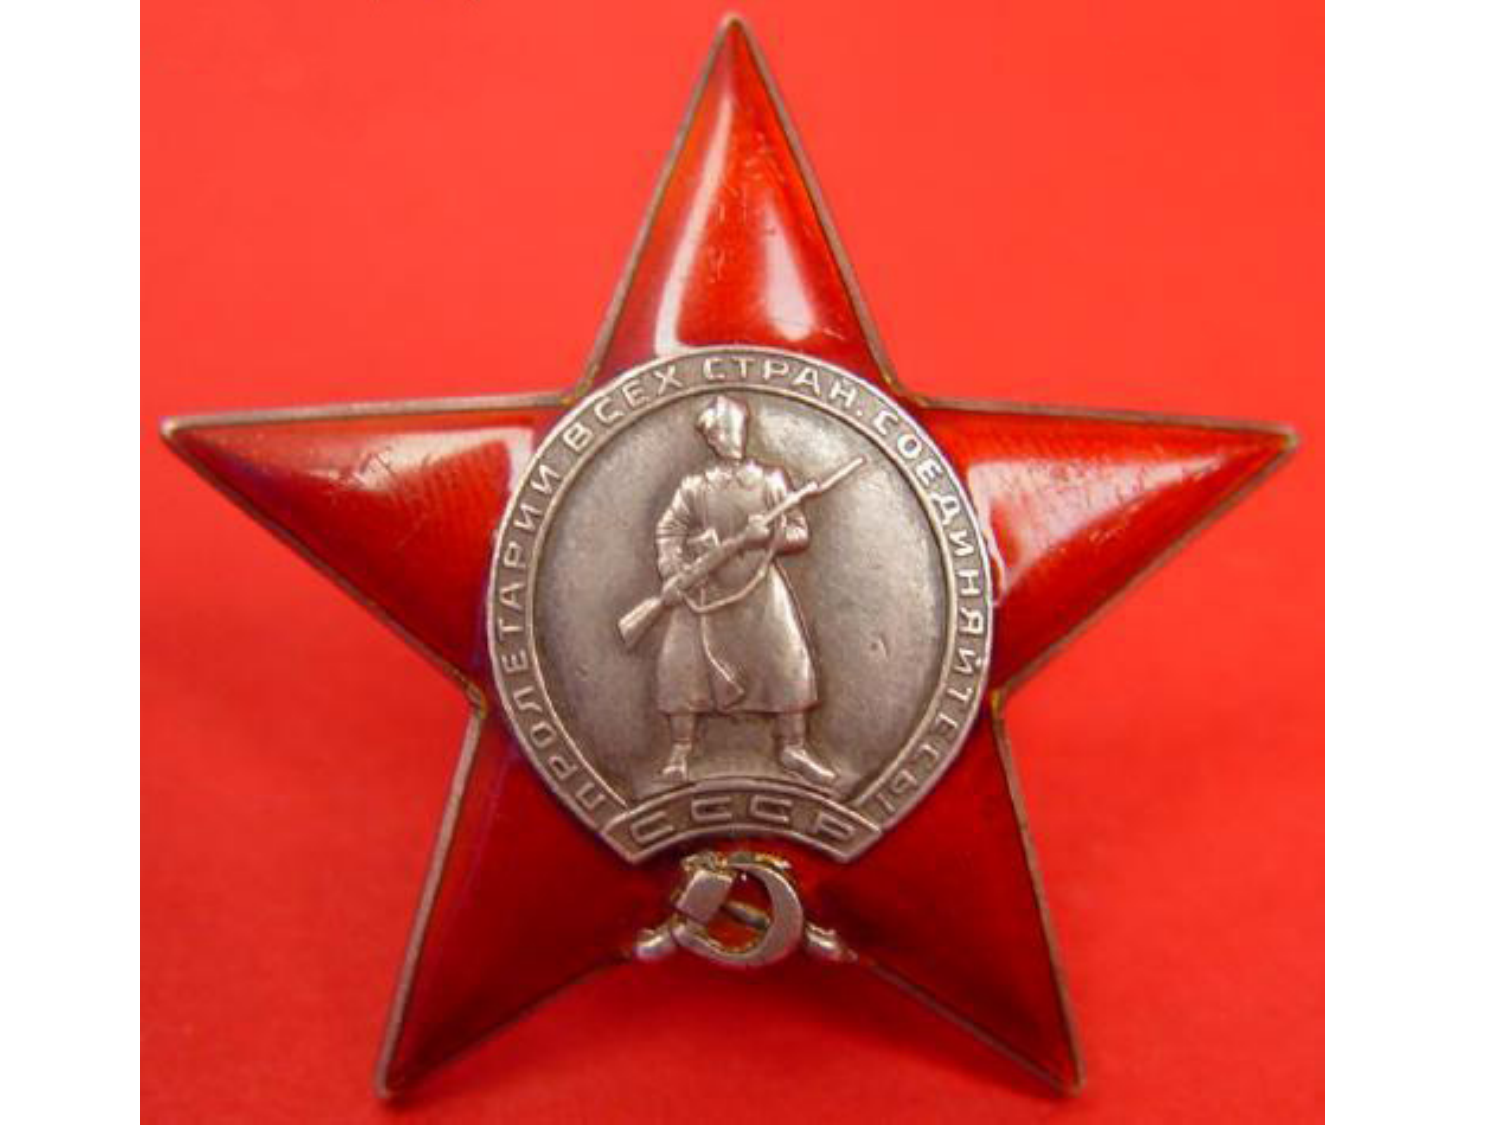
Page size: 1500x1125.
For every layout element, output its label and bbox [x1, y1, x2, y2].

picture [140, 0, 1326, 1125]
